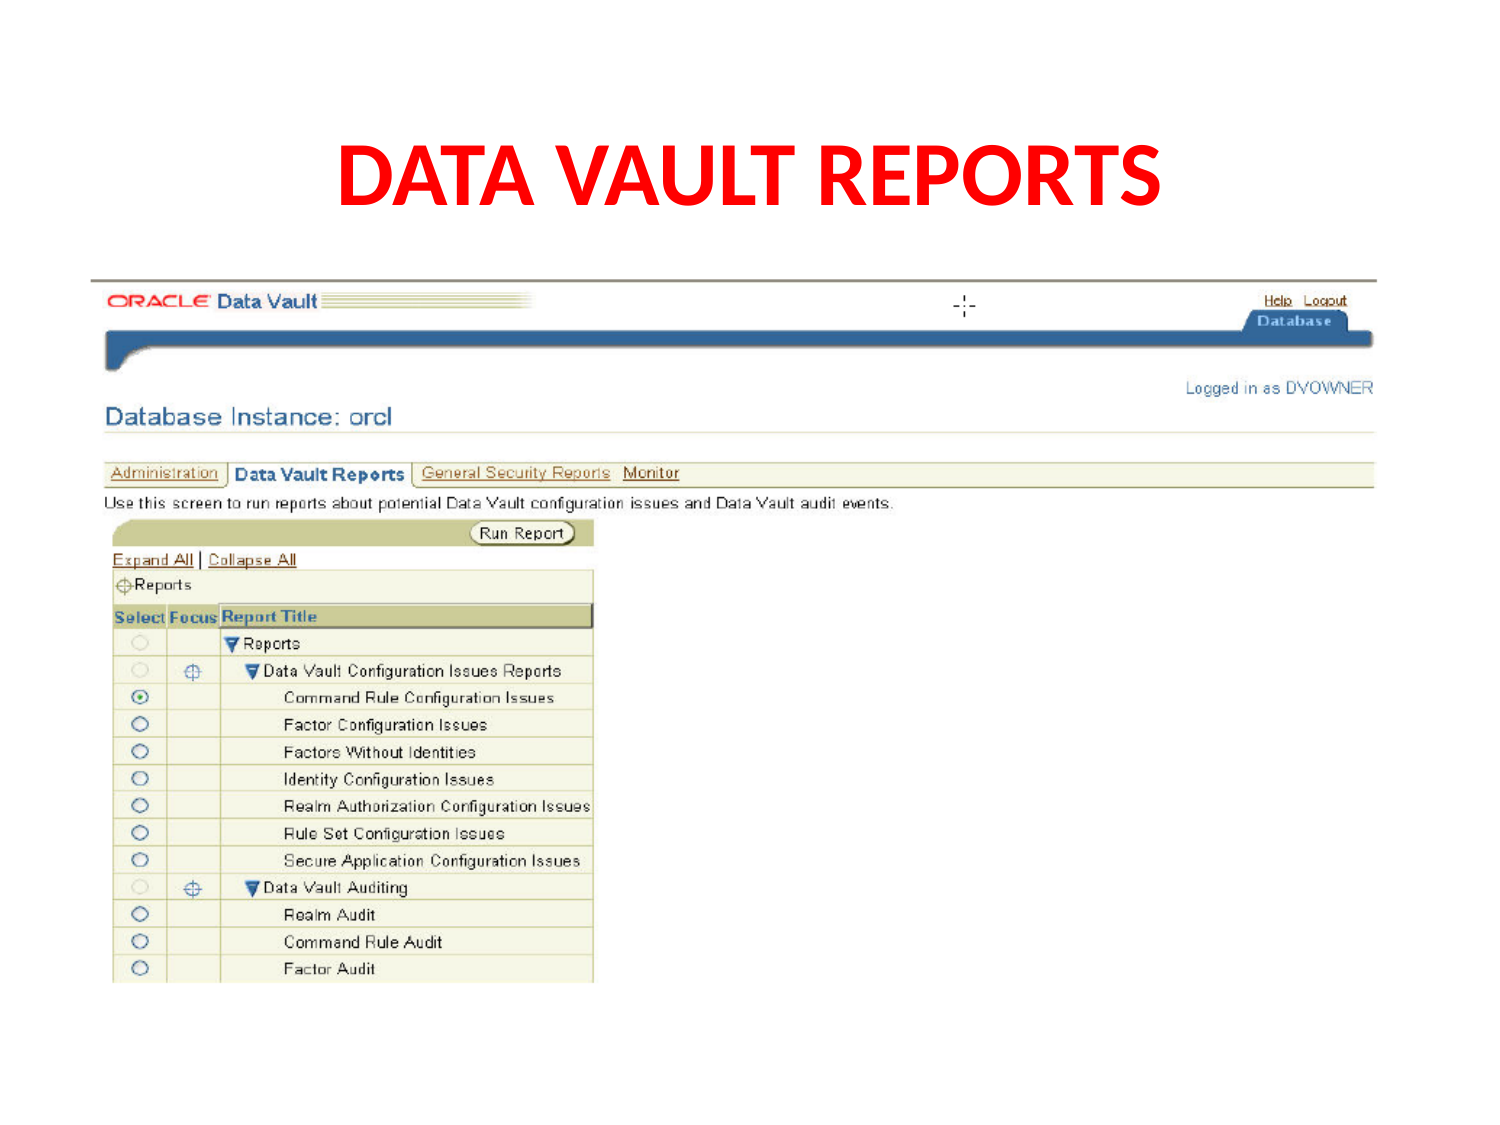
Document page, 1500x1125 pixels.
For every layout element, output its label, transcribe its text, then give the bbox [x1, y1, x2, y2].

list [74, 265, 1426, 1003]
title DATA VAULT REPORTS [37, 75, 1463, 263]
